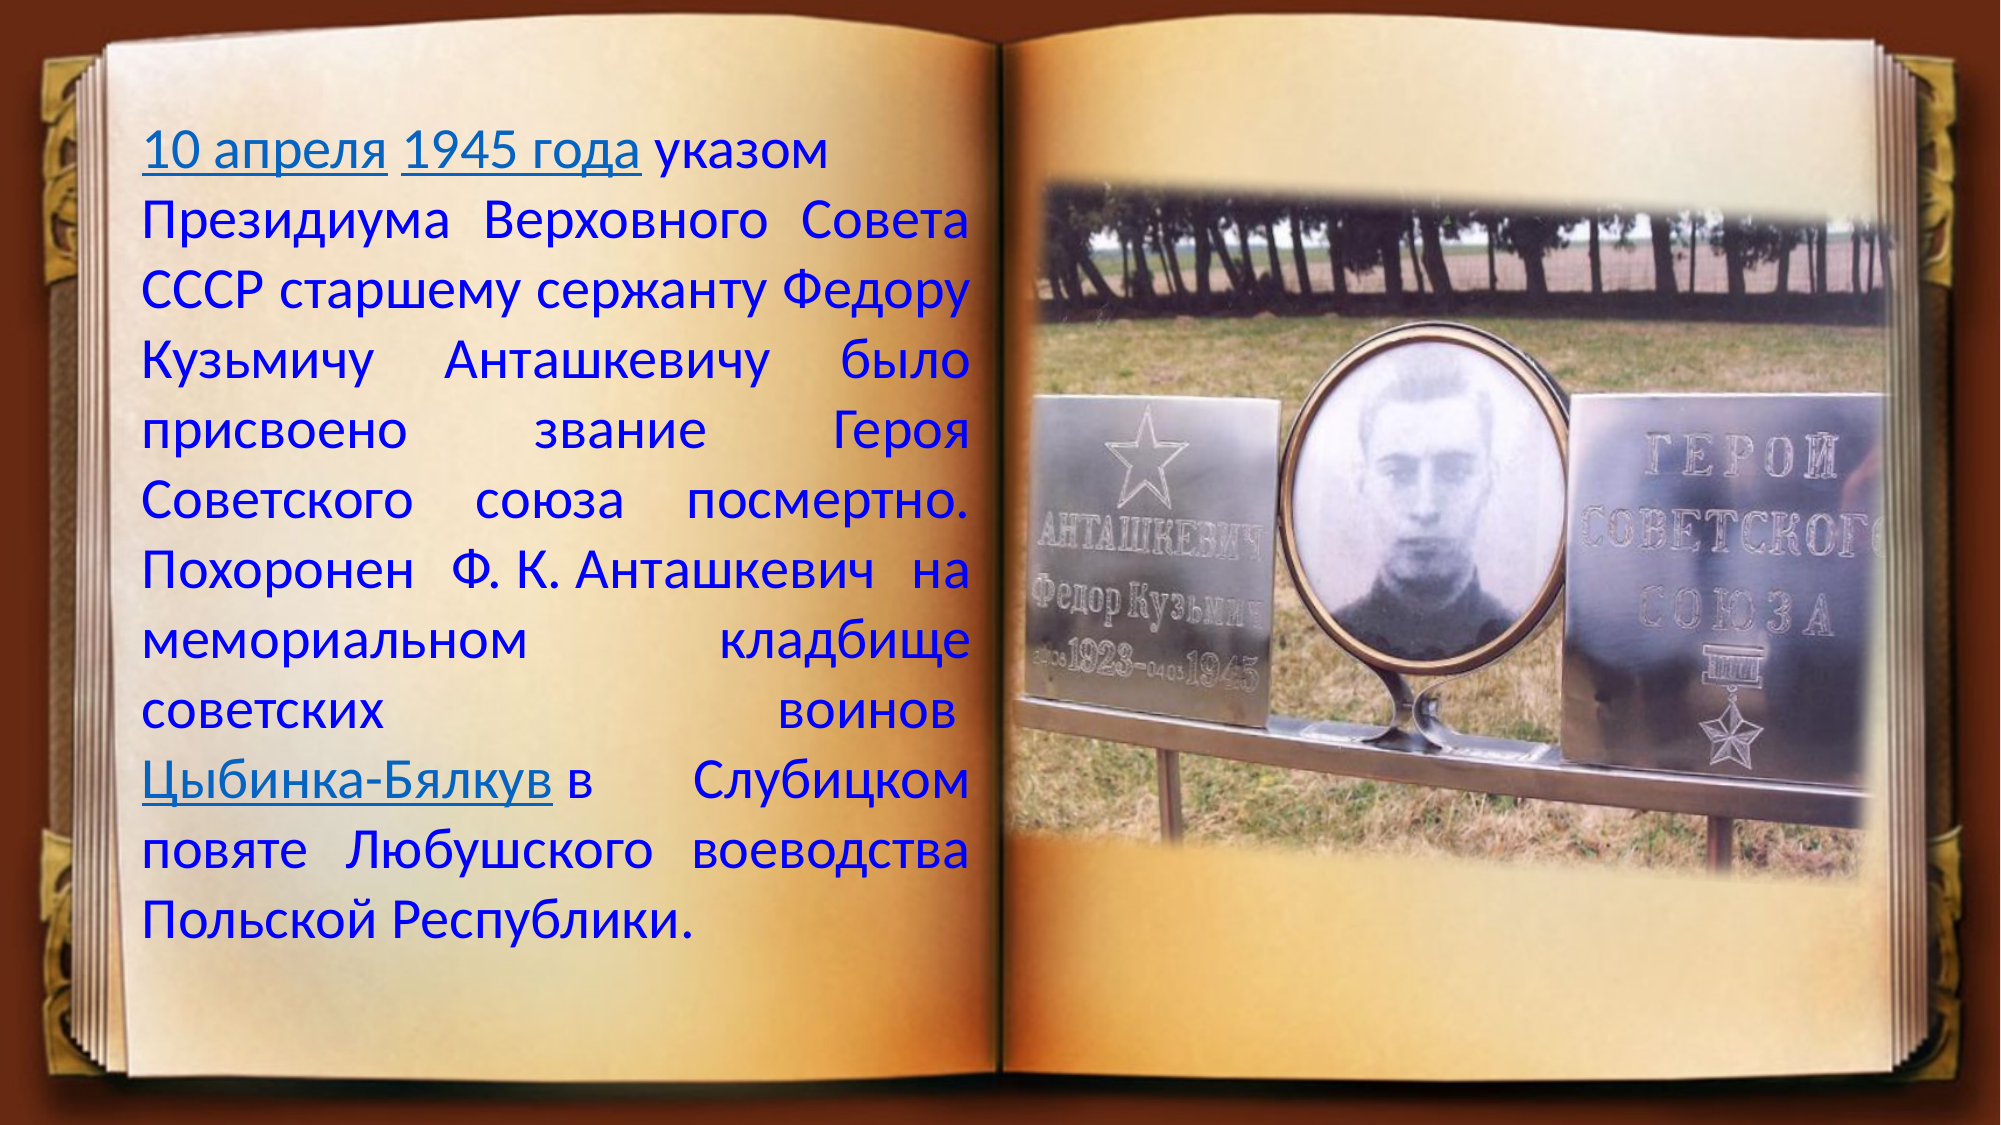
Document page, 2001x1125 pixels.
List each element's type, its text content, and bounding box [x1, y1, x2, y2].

text_box 10 апреля 1945 года указом Президиума Верховного Совета СССР старшему сержанту Федору Кузьмичу Анташкевичу было присвоено звание Героя Советского союза посмертно. Похоронен Ф. К. Анташкевич на мемориальном кладбище советских воинов Цыбинка-Бялкув в Слубицком повяте Любушского воеводства Польской Республики. [127, 103, 986, 958]
picture [0, 0, 2001, 1125]
